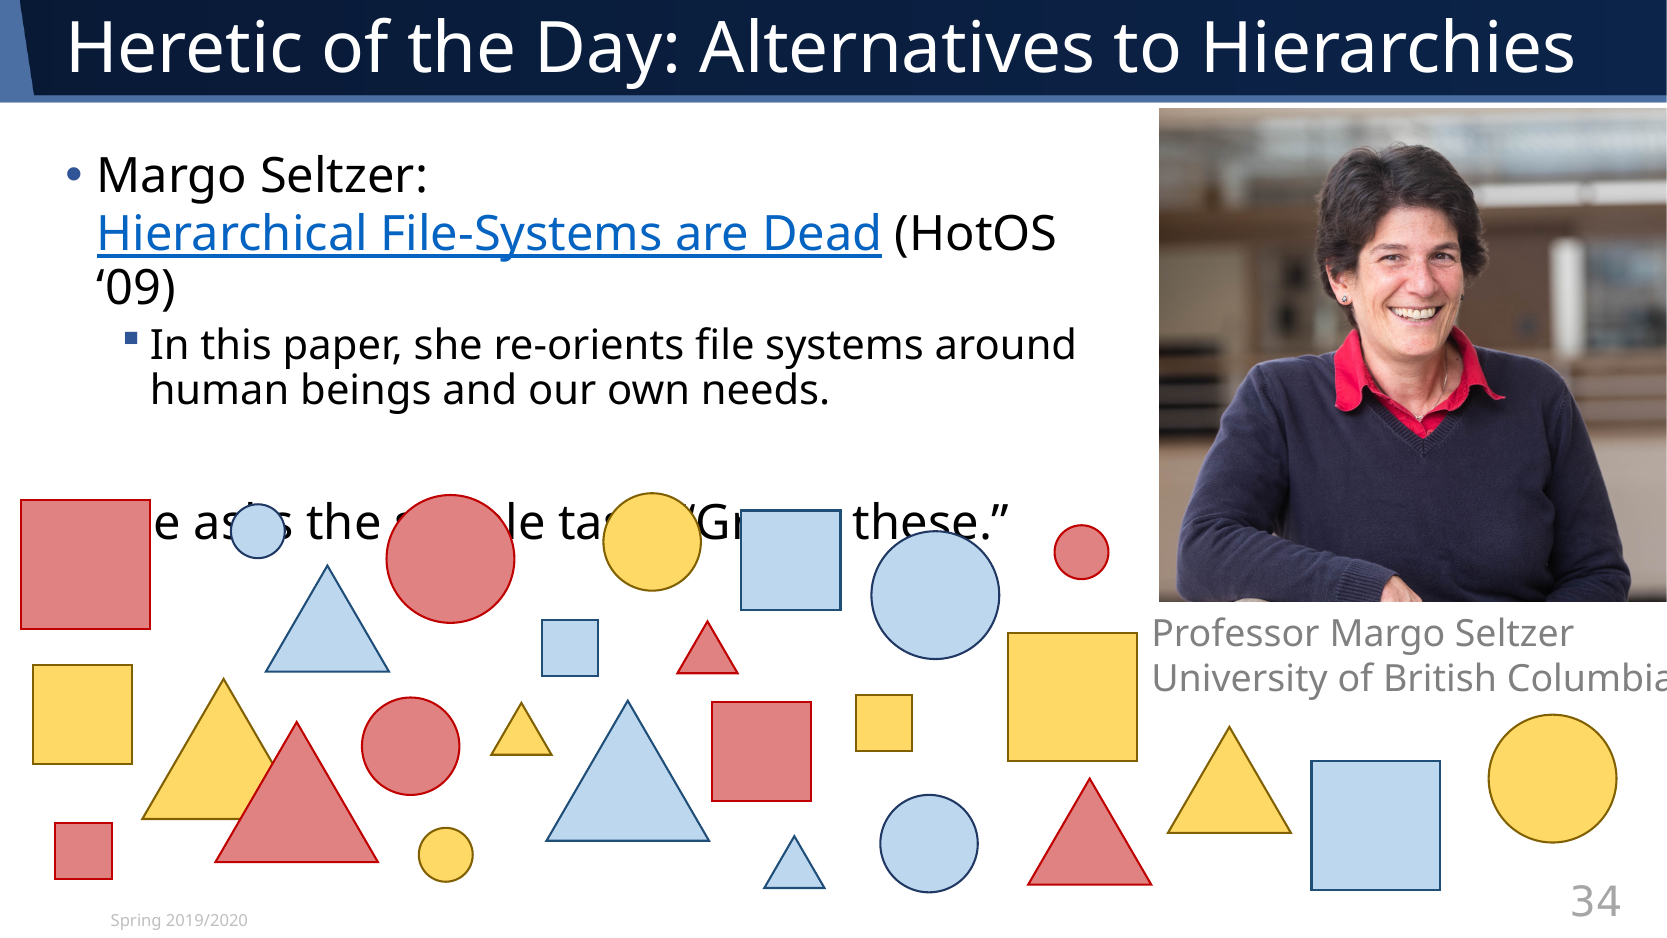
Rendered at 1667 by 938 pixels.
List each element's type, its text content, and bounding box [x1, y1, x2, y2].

text_box [1007, 632, 1138, 762]
text_box [740, 509, 842, 611]
text_box [20, 499, 151, 630]
footer Spring 2019/2020 [0, 906, 360, 937]
text_box [489, 700, 554, 756]
text_box [711, 701, 812, 802]
text_box Professor Margo Seltzer University of British Columbia [1136, 602, 1667, 707]
text_box [675, 619, 740, 675]
text_box [229, 503, 286, 560]
text_box [1166, 724, 1293, 834]
title Heretic of the Day: Alternatives to Hierarchies [50, 3, 1667, 97]
text_box [264, 563, 391, 673]
text_box [870, 530, 1001, 661]
text_box [360, 696, 461, 796]
list Margo Seltzer: Hierarchical File-Systems are Dead (HotOS ‘09) In this paper, she re-orients file systems around human beings and our own needs. She asks the simple task: “Group these.” [50, 142, 1128, 853]
text_box [140, 676, 272, 821]
text_box [762, 834, 827, 890]
text_box [213, 719, 380, 864]
text_box [879, 793, 979, 894]
text_box [544, 698, 711, 842]
text_box [32, 664, 133, 765]
text_box [1026, 776, 1154, 886]
text_box [602, 492, 702, 592]
text_box [1053, 524, 1110, 581]
text_box [1487, 713, 1618, 844]
picture [0, 0, 1667, 938]
text_box [541, 619, 599, 677]
text_box [385, 493, 516, 624]
text_box [54, 822, 113, 880]
text_box [855, 694, 913, 752]
text_box [1310, 760, 1441, 891]
text_box [417, 826, 474, 883]
